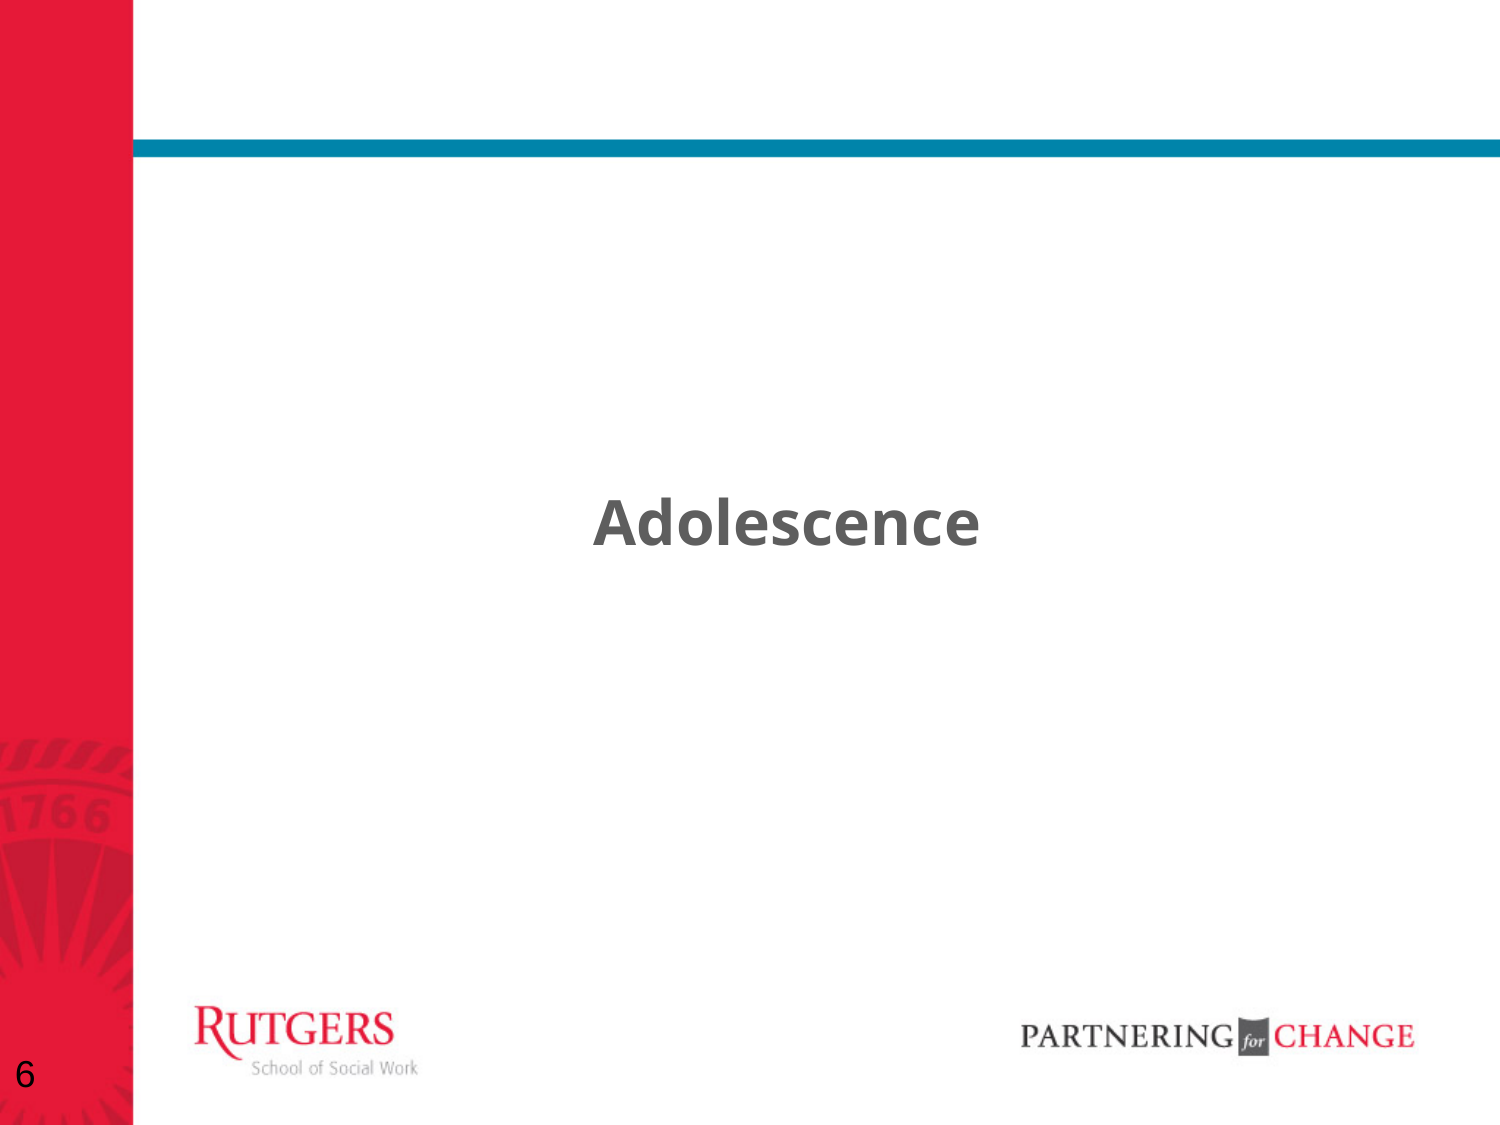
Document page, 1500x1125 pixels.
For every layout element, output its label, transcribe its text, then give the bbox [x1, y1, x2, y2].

title Adolescence [137, 474, 1438, 613]
text_box 6 [0, 1042, 325, 1103]
picture [0, 0, 1500, 1125]
